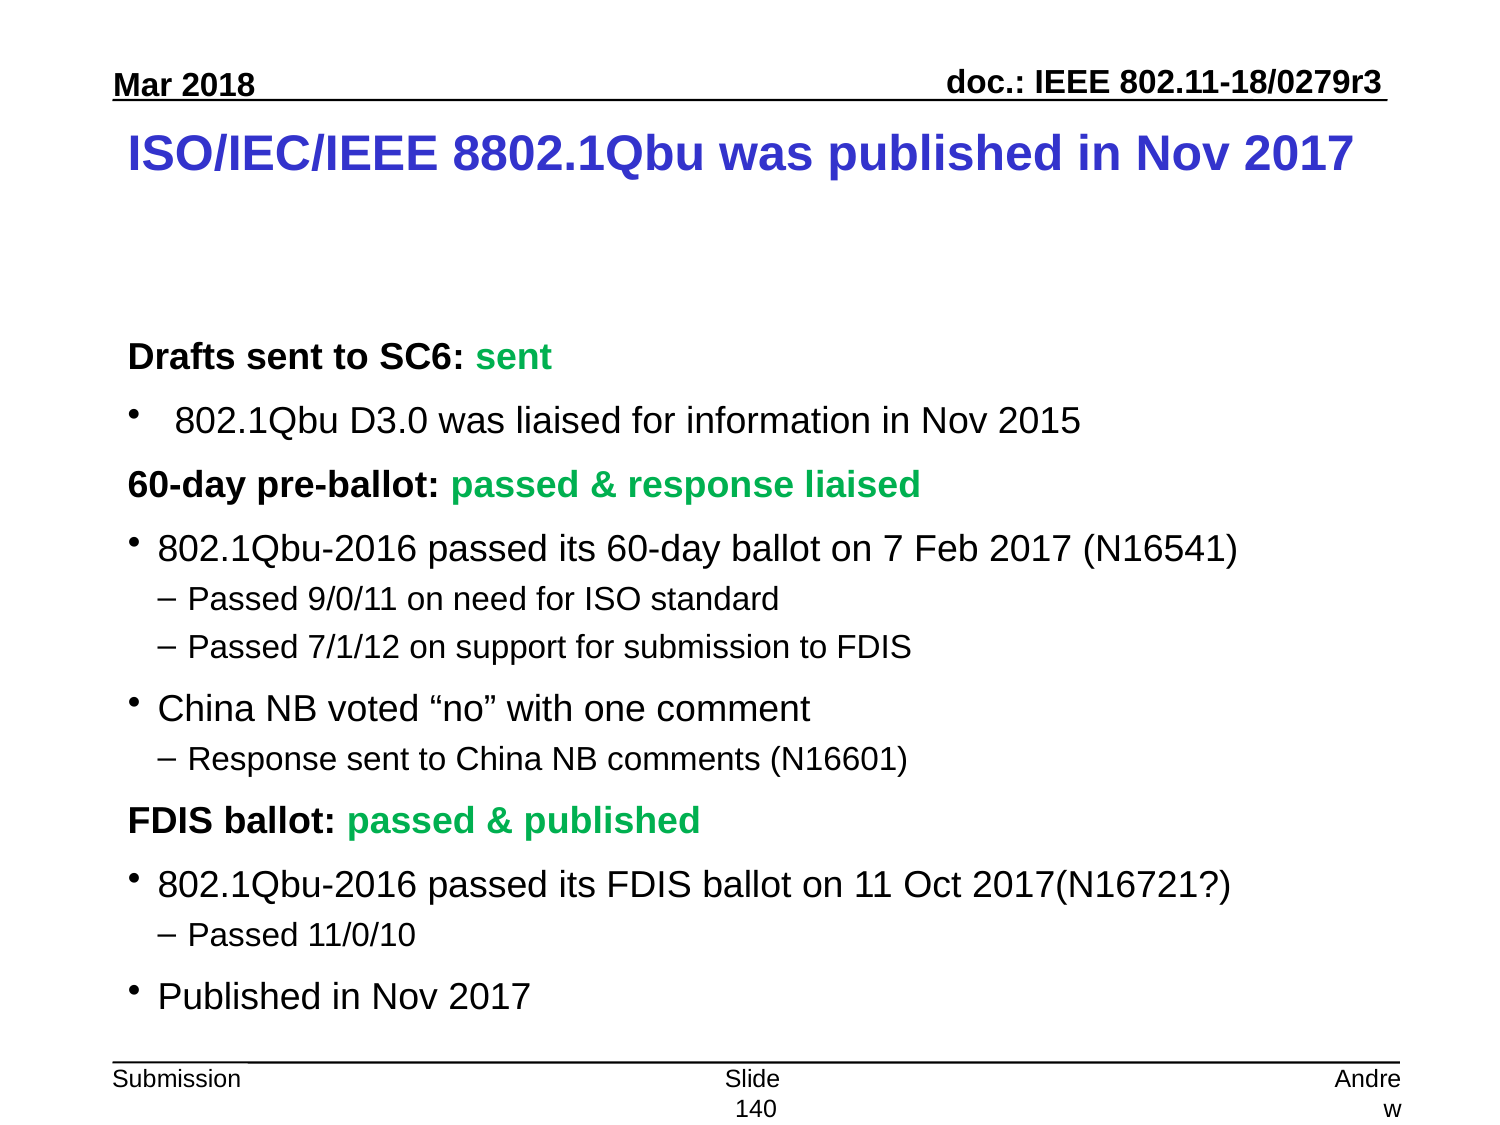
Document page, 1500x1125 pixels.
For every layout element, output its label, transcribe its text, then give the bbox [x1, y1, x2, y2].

title ISO/IEC/IEEE 8802.1Qbu was published in Nov 2017 [112, 112, 1388, 288]
list Drafts sent to SC6: sent 802.1Qbu D3.0 was liaised for information in Nov 2015 60-day pre-ballot: passed & response liaised 802.1Qbu-2016 passed its 60-day ballot on 7 Feb 2017 (N16541) Passed 9/0/11 on need for ISO standard Passed 7/1/12 on support for submission to FDIS China NB voted “no” with one comment Response sent to China NB comments (N16601) FDIS ballot: passed & published 802.1Qbu-2016 passed its FDIS ballot on 11 Oct 2017(N16721?) Passed 11/0/10 Published in Nov 2017 [112, 324, 1388, 1000]
slide_number Slide 140 [709, 1061, 803, 1093]
footer Andrew Myles, Cisco [1320, 1061, 1402, 1093]
